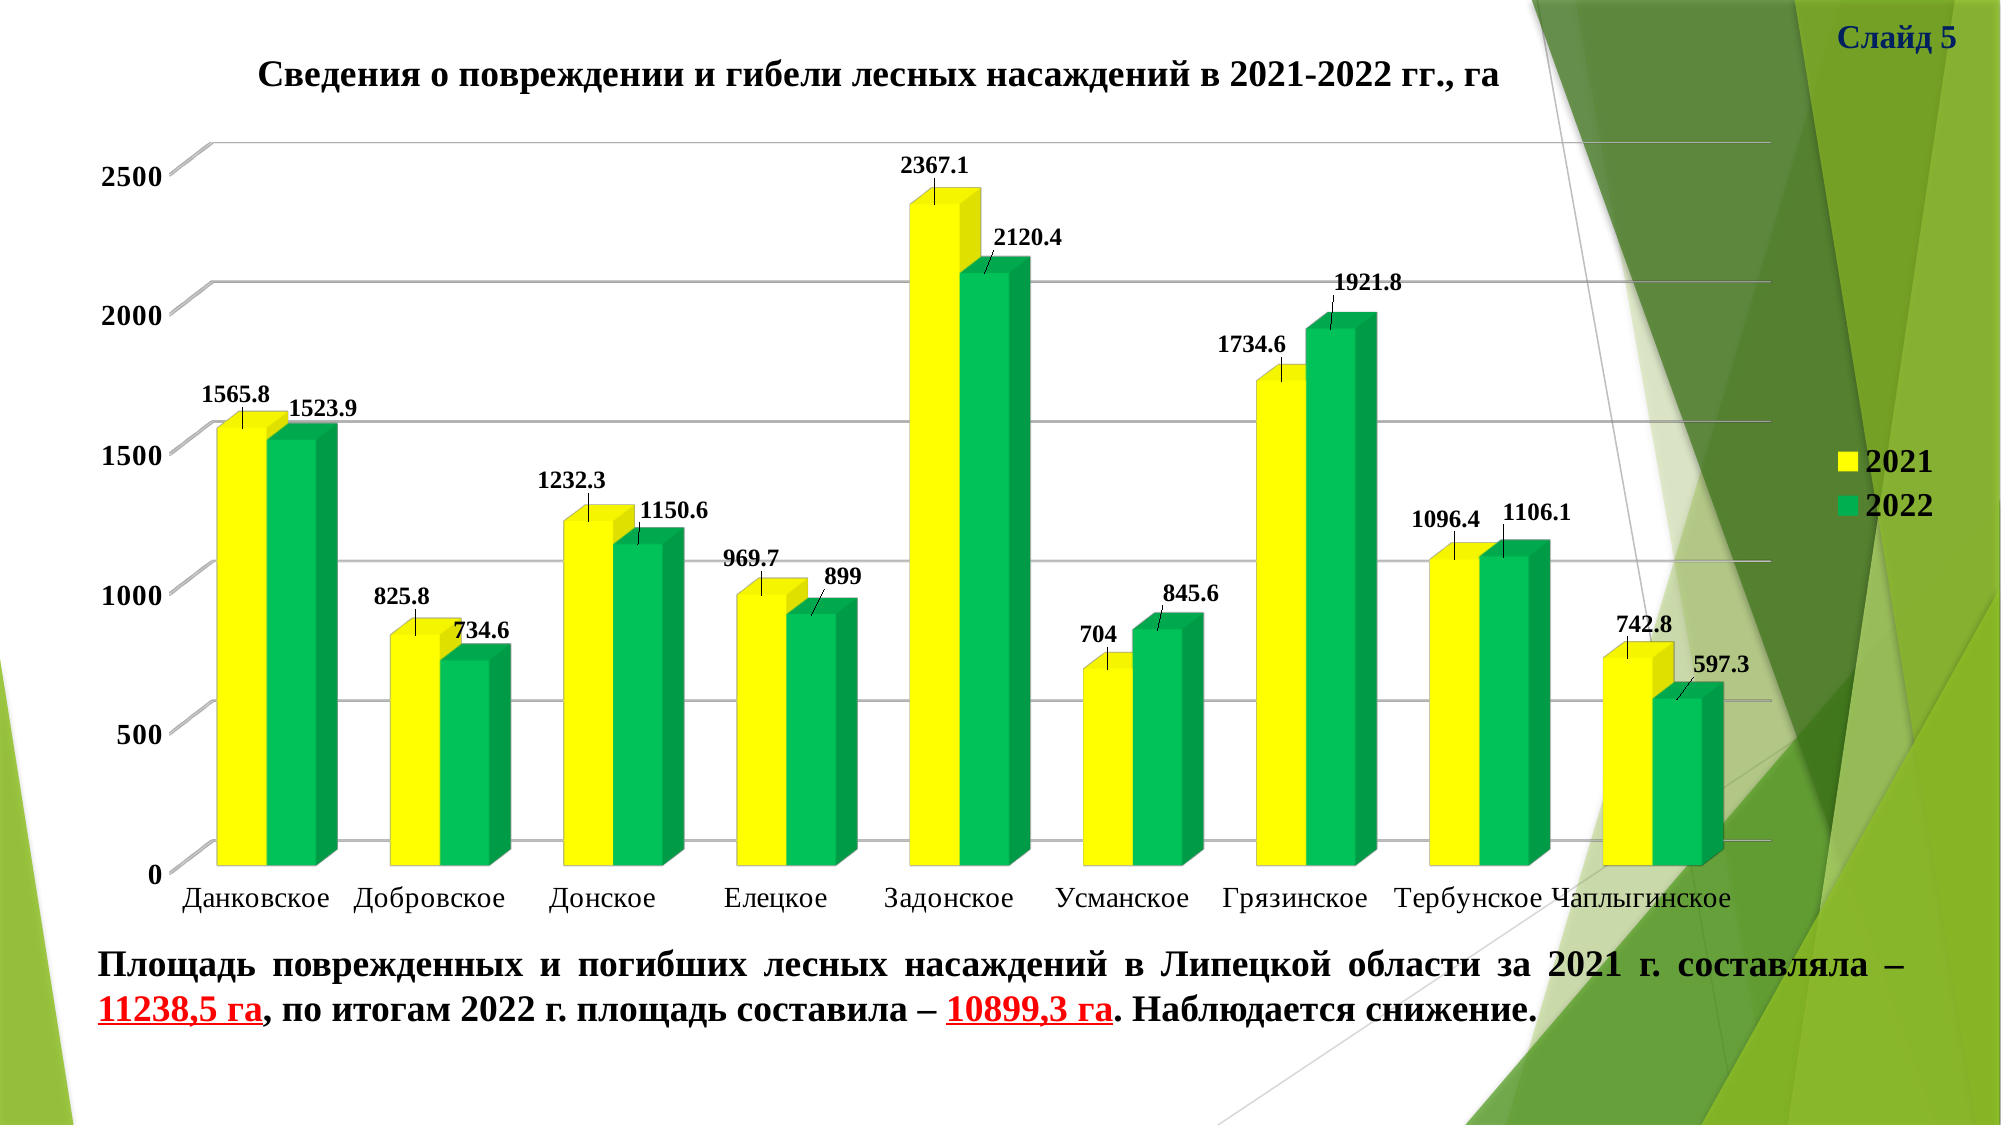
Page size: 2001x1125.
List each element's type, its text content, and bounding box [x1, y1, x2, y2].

text_box Слайд 5 [1822, 8, 1973, 63]
text_box Площадь поврежденных и погибших лесных насаждений в Липецкой области за 2021 г. составляла – 11238,5 га, по итогам 2022 г. площадь составила – 10899,3 га. Наблюдается снижение. [82, 943, 1920, 1036]
chart [44, 35, 1959, 932]
